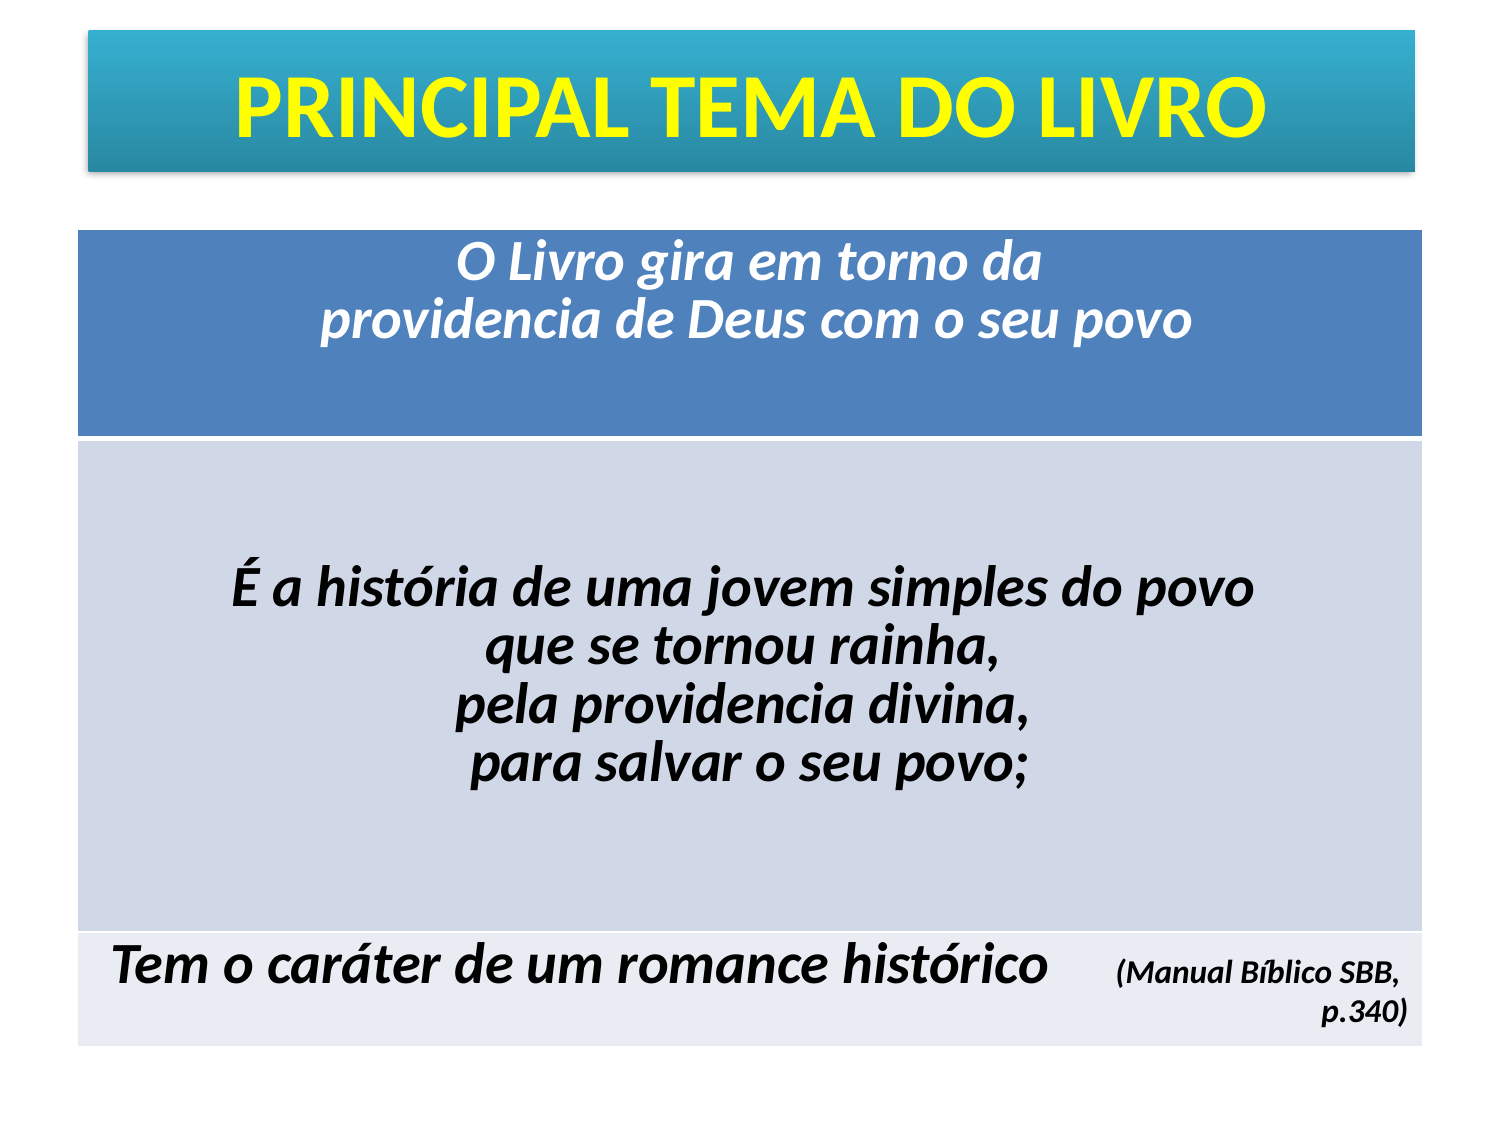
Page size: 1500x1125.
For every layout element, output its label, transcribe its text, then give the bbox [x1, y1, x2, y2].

table_cell Tem o caráter de um romance histórico (Manual Bíblico SBB, p.340) [78, 933, 1422, 1046]
title PRINCIPAL TEMA DO LIVRO [88, 30, 1415, 172]
table_cell É a história de uma jovem simples do povo que se tornou rainha, pela providencia divina, para salvar o seu povo; [78, 441, 1422, 931]
table_header O Livro gira em torno da providencia de Deus com o seu povo [78, 230, 1422, 436]
